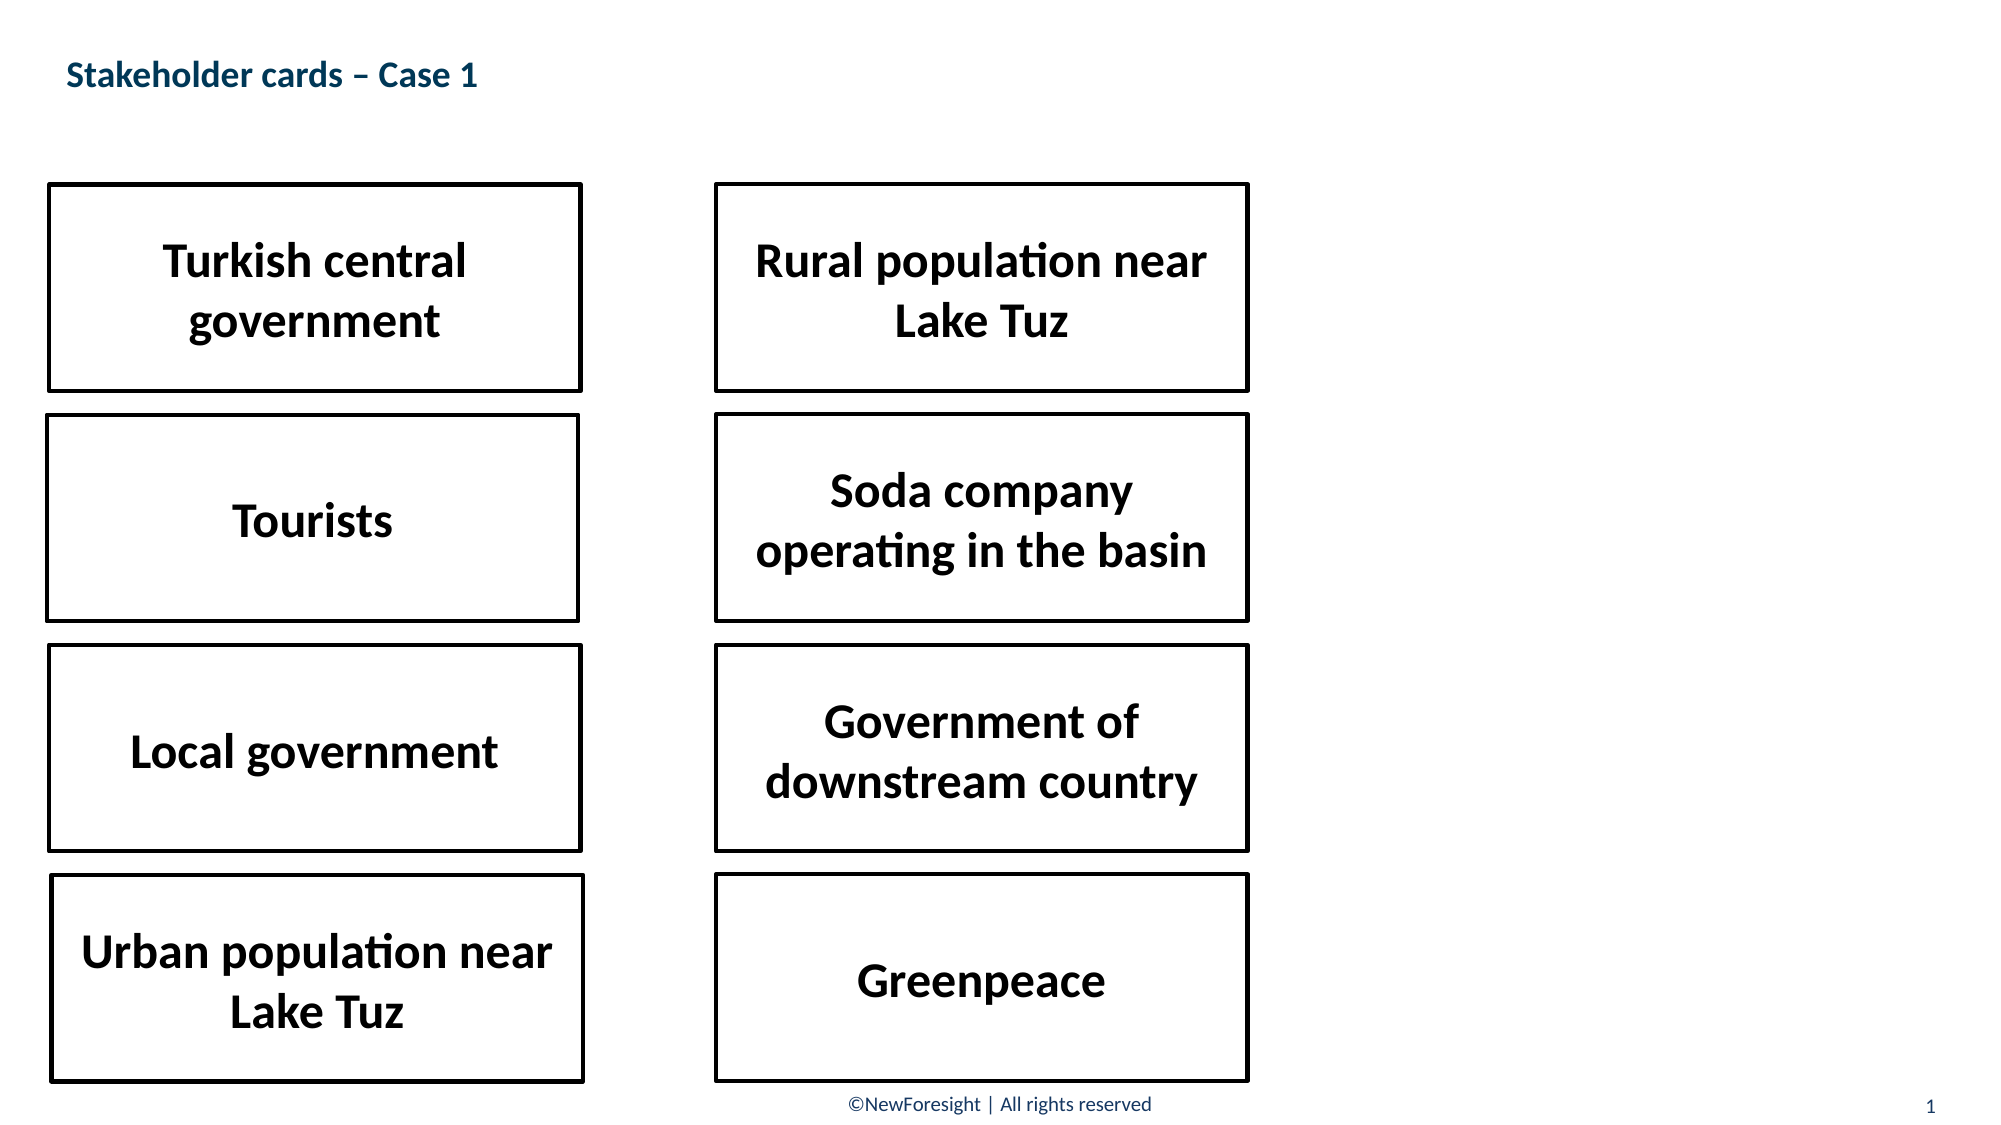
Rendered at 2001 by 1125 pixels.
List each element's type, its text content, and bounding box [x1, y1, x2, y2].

text_box Soda company operating in the basin [714, 412, 1250, 623]
text_box Urban population near Lake Tuz [49, 873, 585, 1084]
text_box Local government [47, 643, 583, 853]
list Stakeholder cards – Case 1 [51, 42, 1954, 102]
text_box Turkish central government [47, 182, 583, 393]
text_box Rural population near Lake Tuz [714, 182, 1250, 393]
slide_number 1 [1470, 1086, 1951, 1124]
text_box Government of downstream country [714, 643, 1250, 853]
text_box Tourists [45, 413, 580, 623]
text_box Greenpeace [714, 872, 1250, 1083]
